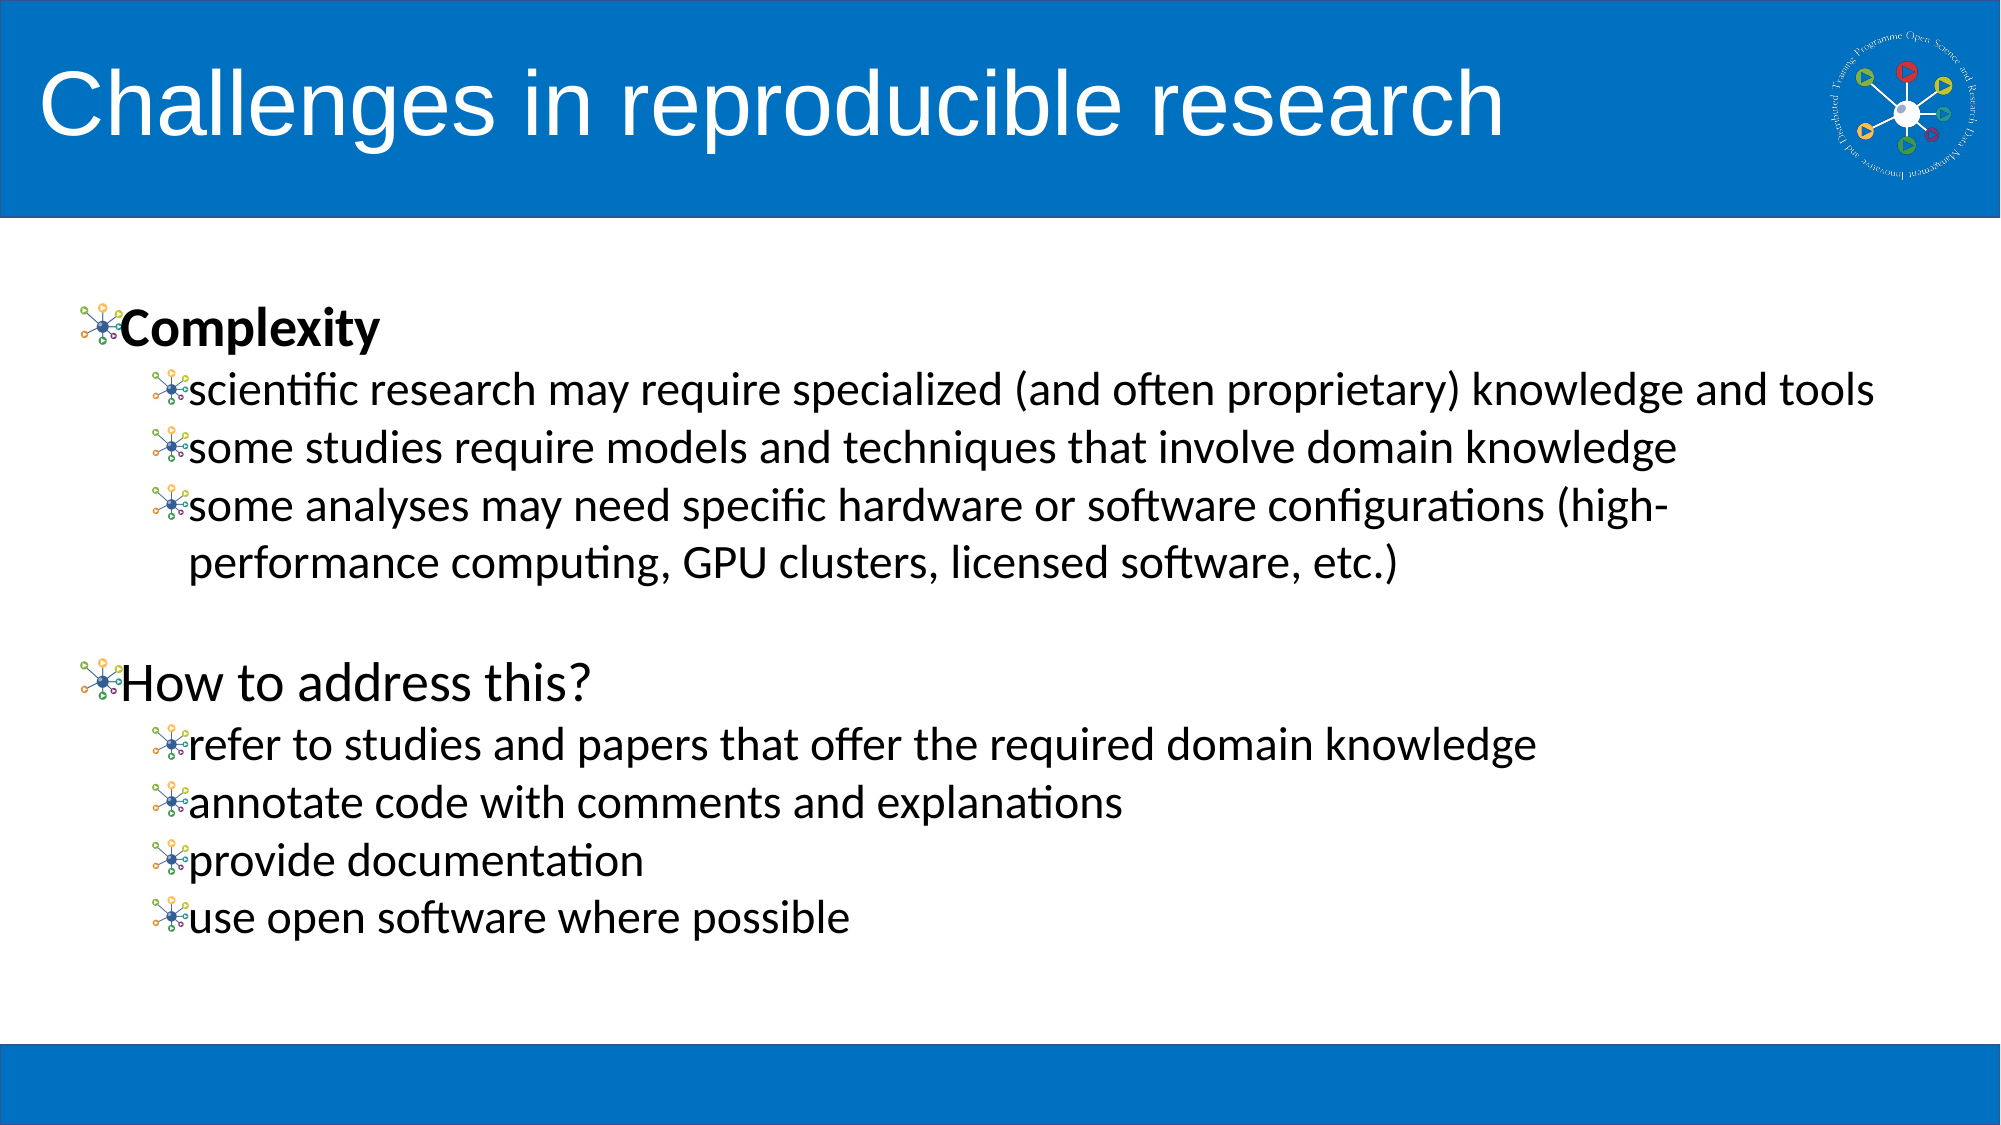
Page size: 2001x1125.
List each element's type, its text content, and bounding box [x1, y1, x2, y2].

picture [152, 896, 188, 932]
picture [152, 369, 188, 405]
picture [152, 484, 188, 520]
title Challenges in reproducible research [23, 0, 1819, 215]
list Complexity scientific research may require specialized (and often proprietary) knowledge and tools some studies require models and techniques that involve domain knowledge some analyses may need specific hardware or software configurations (high-performance computing, GPU clusters, licensed software, etc.) How to address this? refer to studies and papers that offer the required domain knowledge annotate code with comments and explanations provide documentation use open software where possible [65, 283, 1913, 970]
picture [152, 724, 188, 760]
picture [1830, 31, 1977, 180]
picture [152, 426, 188, 462]
picture [80, 658, 122, 700]
picture [152, 839, 188, 875]
picture [152, 781, 188, 817]
picture [80, 303, 122, 345]
